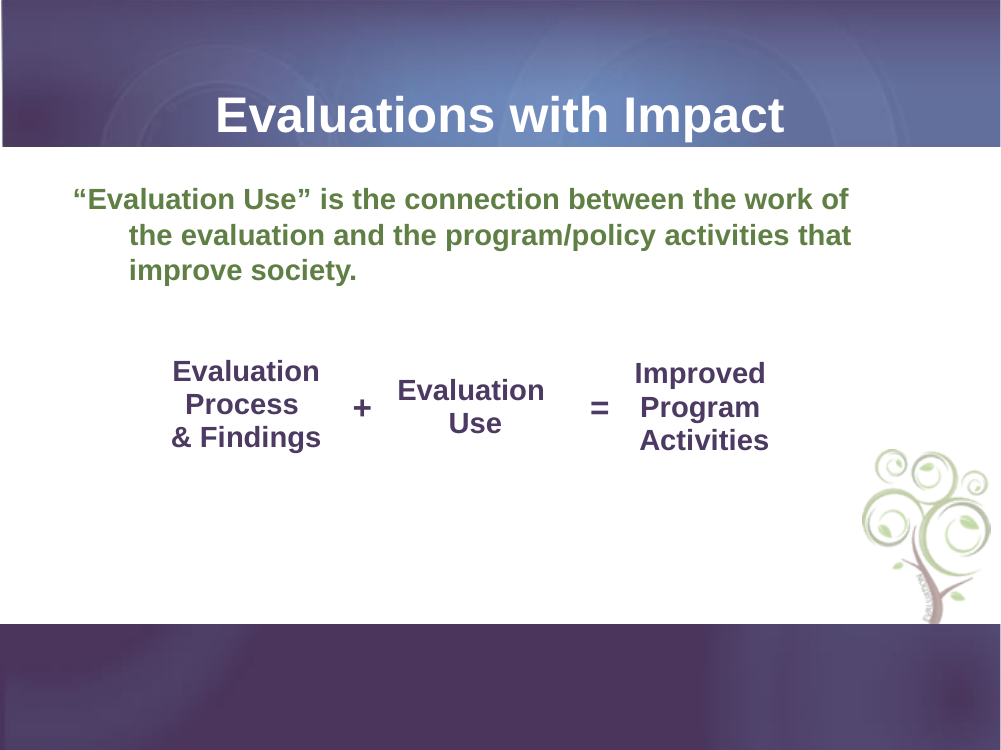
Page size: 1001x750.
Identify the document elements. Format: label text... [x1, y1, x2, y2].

picture [0, 0, 1001, 147]
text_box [137, 348, 810, 463]
list “Evaluation Use” is the connection between the work of the evaluation and the program/policy activities that improve society. [62, 174, 876, 301]
picture [0, 449, 1001, 750]
title Evaluations with Impact [74, 49, 926, 176]
